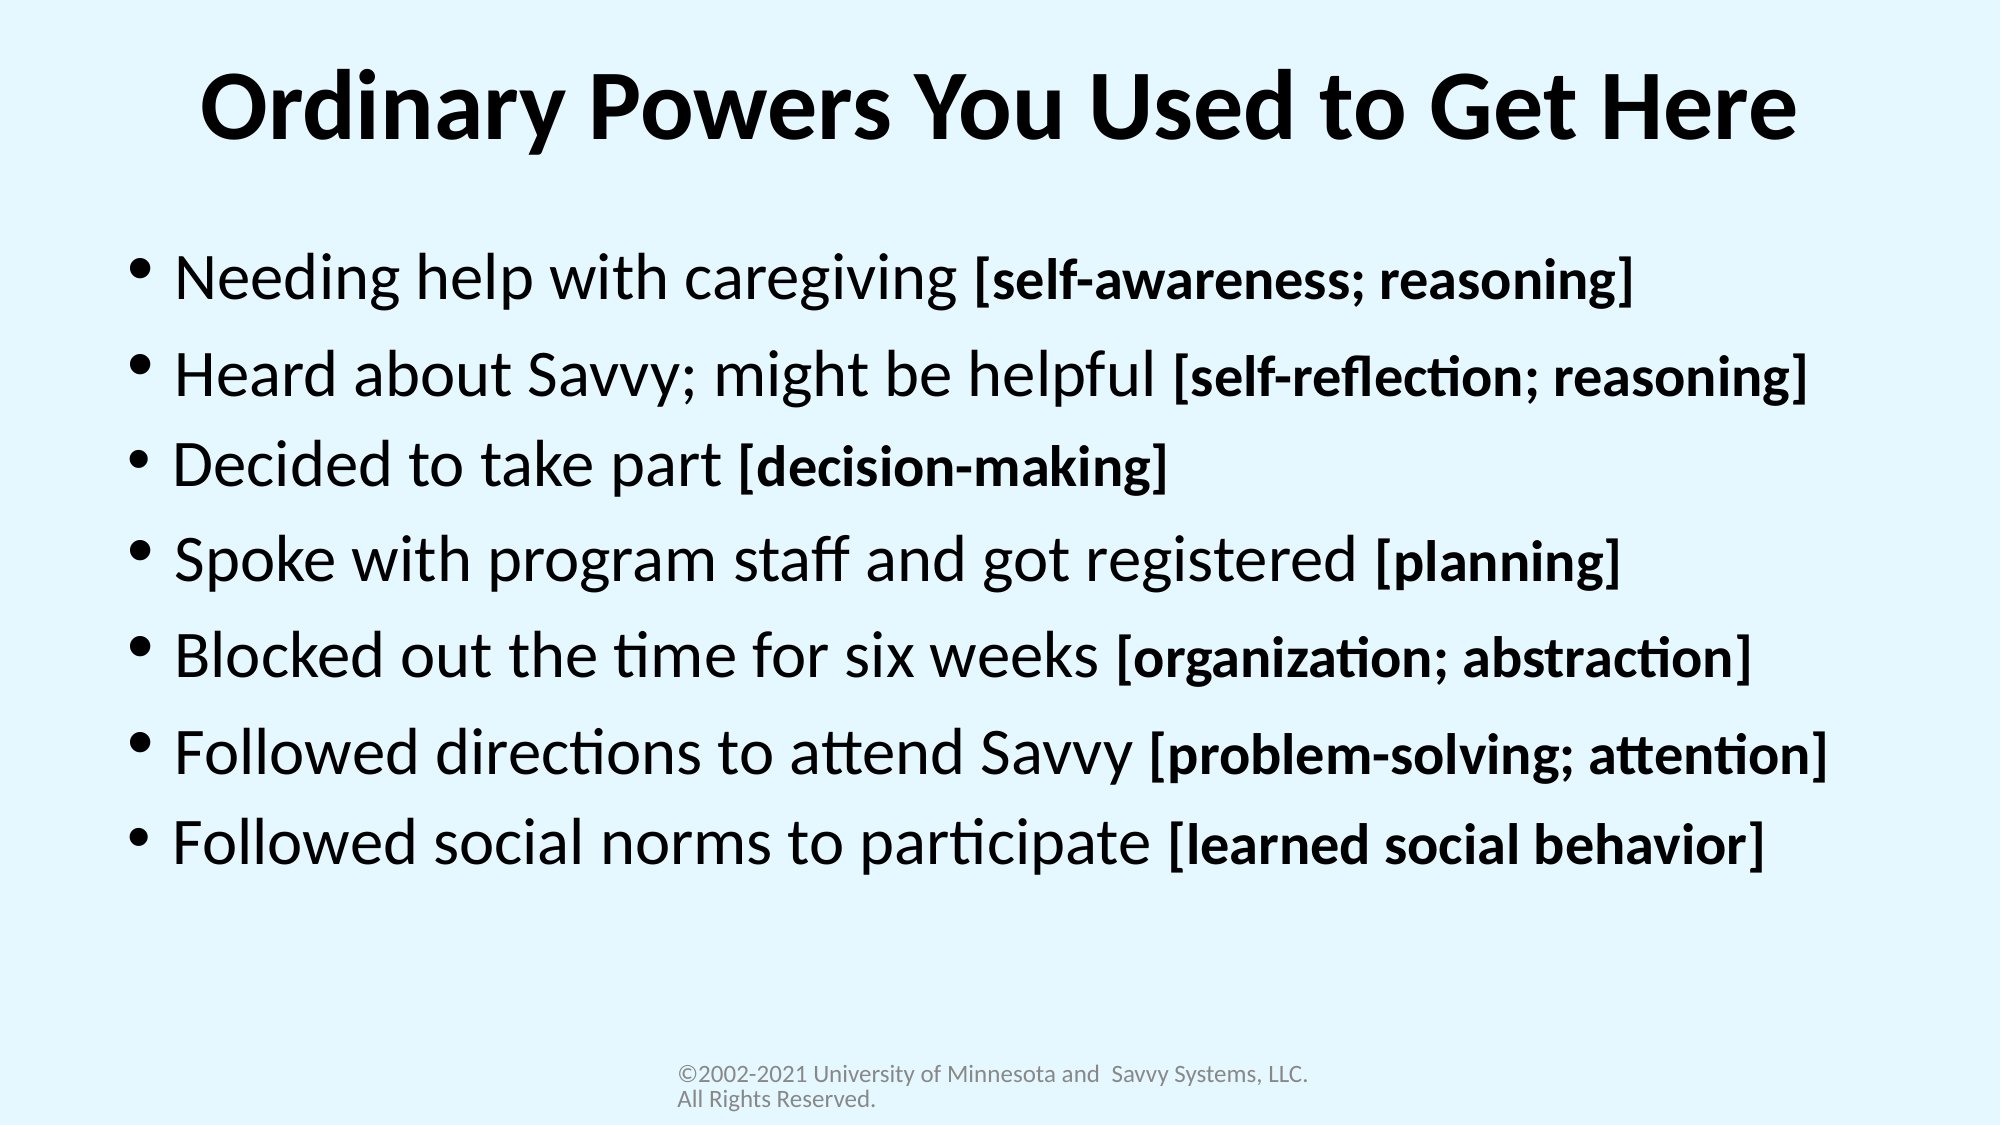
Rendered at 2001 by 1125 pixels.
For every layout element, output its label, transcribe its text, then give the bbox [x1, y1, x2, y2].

list Needing help with caregiving [self-awareness; reasoning] Heard about Savvy; might be helpful [self-reflection; reasoning] Decided to take part [decision-making] Spoke with program staff and got registered [planning] Blocked out the time for six weeks [organization; abstraction] Followed directions to attend Savvy [problem-solving; attention] Followed social norms to participate [learned social behavior] [112, 241, 2000, 1125]
title Ordinary Powers You Used to Get Here [0, 37, 2000, 178]
footer ©2002-2021 University of Minnesota and Savvy Systems, LLC. All Rights Reserved. [662, 1042, 1338, 1103]
